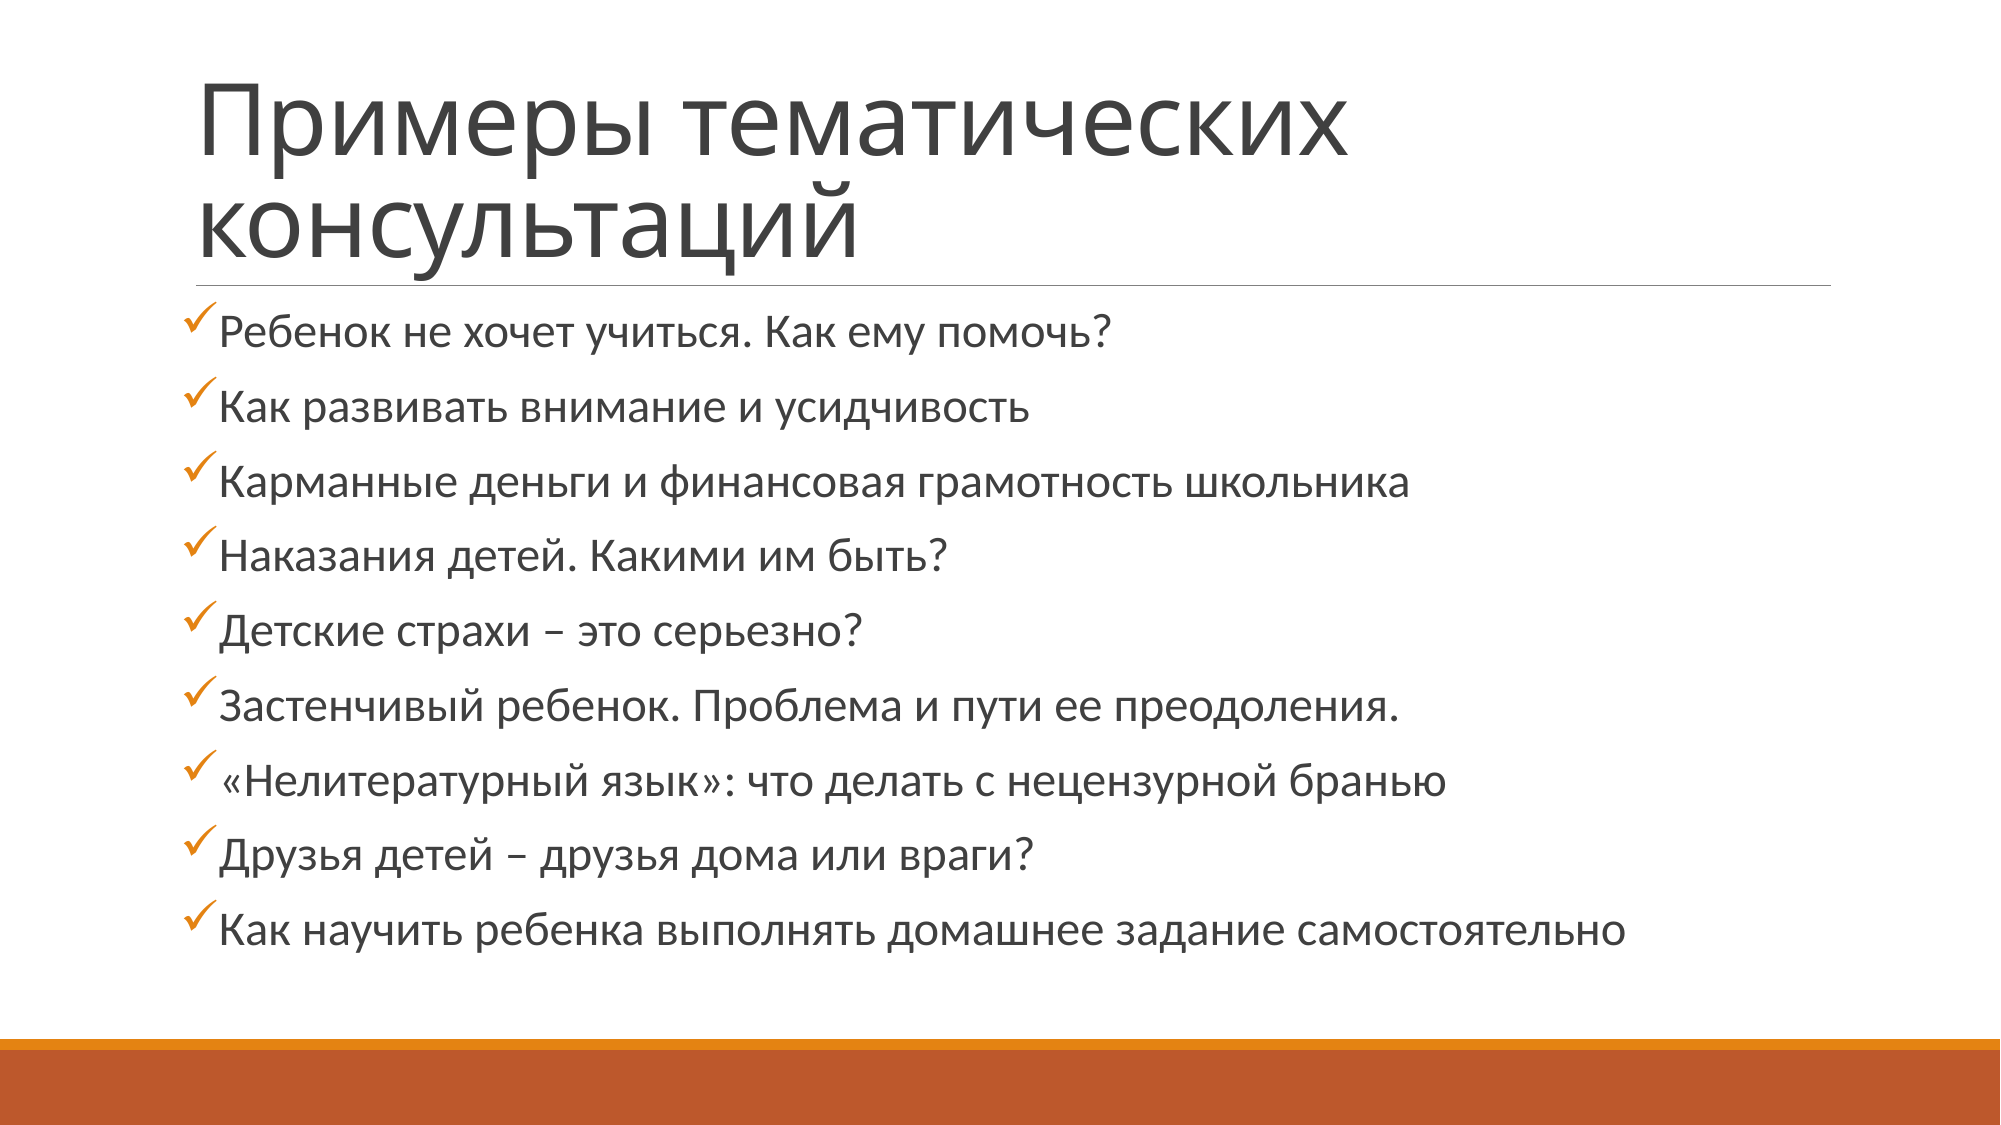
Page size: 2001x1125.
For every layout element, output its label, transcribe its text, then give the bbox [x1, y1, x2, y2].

title Примеры тематических консультаций [180, 47, 1830, 285]
list Ребенок не хочет учиться. Как ему помочь? Как развивать внимание и усидчивость Карманные деньги и финансовая грамотность школьника Наказания детей. Какими им быть? Детские страхи – это серьезно? Застенчивый ребенок. Проблема и пути ее преодоления. «Нелитературный язык»: что делать с нецензурной бранью Друзья детей – друзья дома или враги? Как научить ребенка выполнять домашнее задание самостоятельно [180, 302, 1830, 963]
